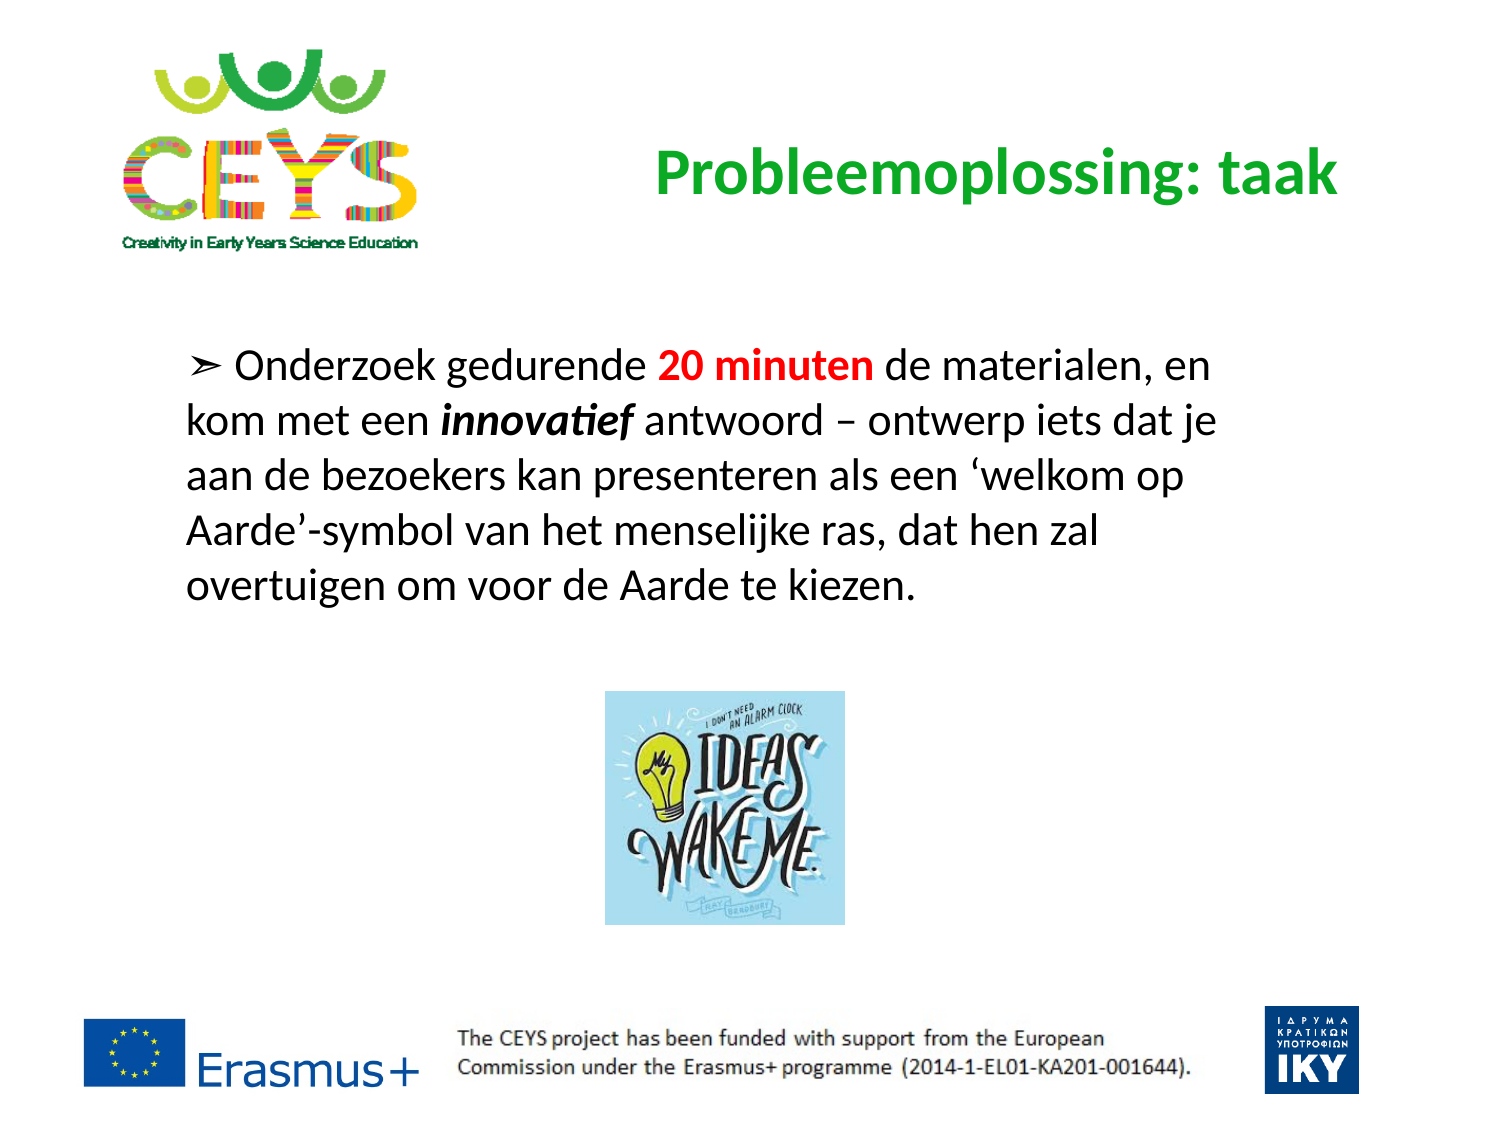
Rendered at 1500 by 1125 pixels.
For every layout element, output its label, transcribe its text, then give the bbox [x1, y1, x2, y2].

picture [1264, 1005, 1359, 1094]
text_box Probleemoplossing: taak [605, 92, 1390, 244]
picture [444, 1008, 1205, 1097]
text_box ➣ Onderzoek gedurende 20 minuten de materialen, en kom met een innovatief antwoord – ontwerp iets dat je aan de bezoekers kan presenteren als een ‘welkom op Aarde’-symbol van het menselijke ras, dat hen zal overtuigen om voor de Aarde te kiezen. [171, 267, 1303, 887]
picture [604, 691, 846, 925]
picture [64, 999, 438, 1106]
